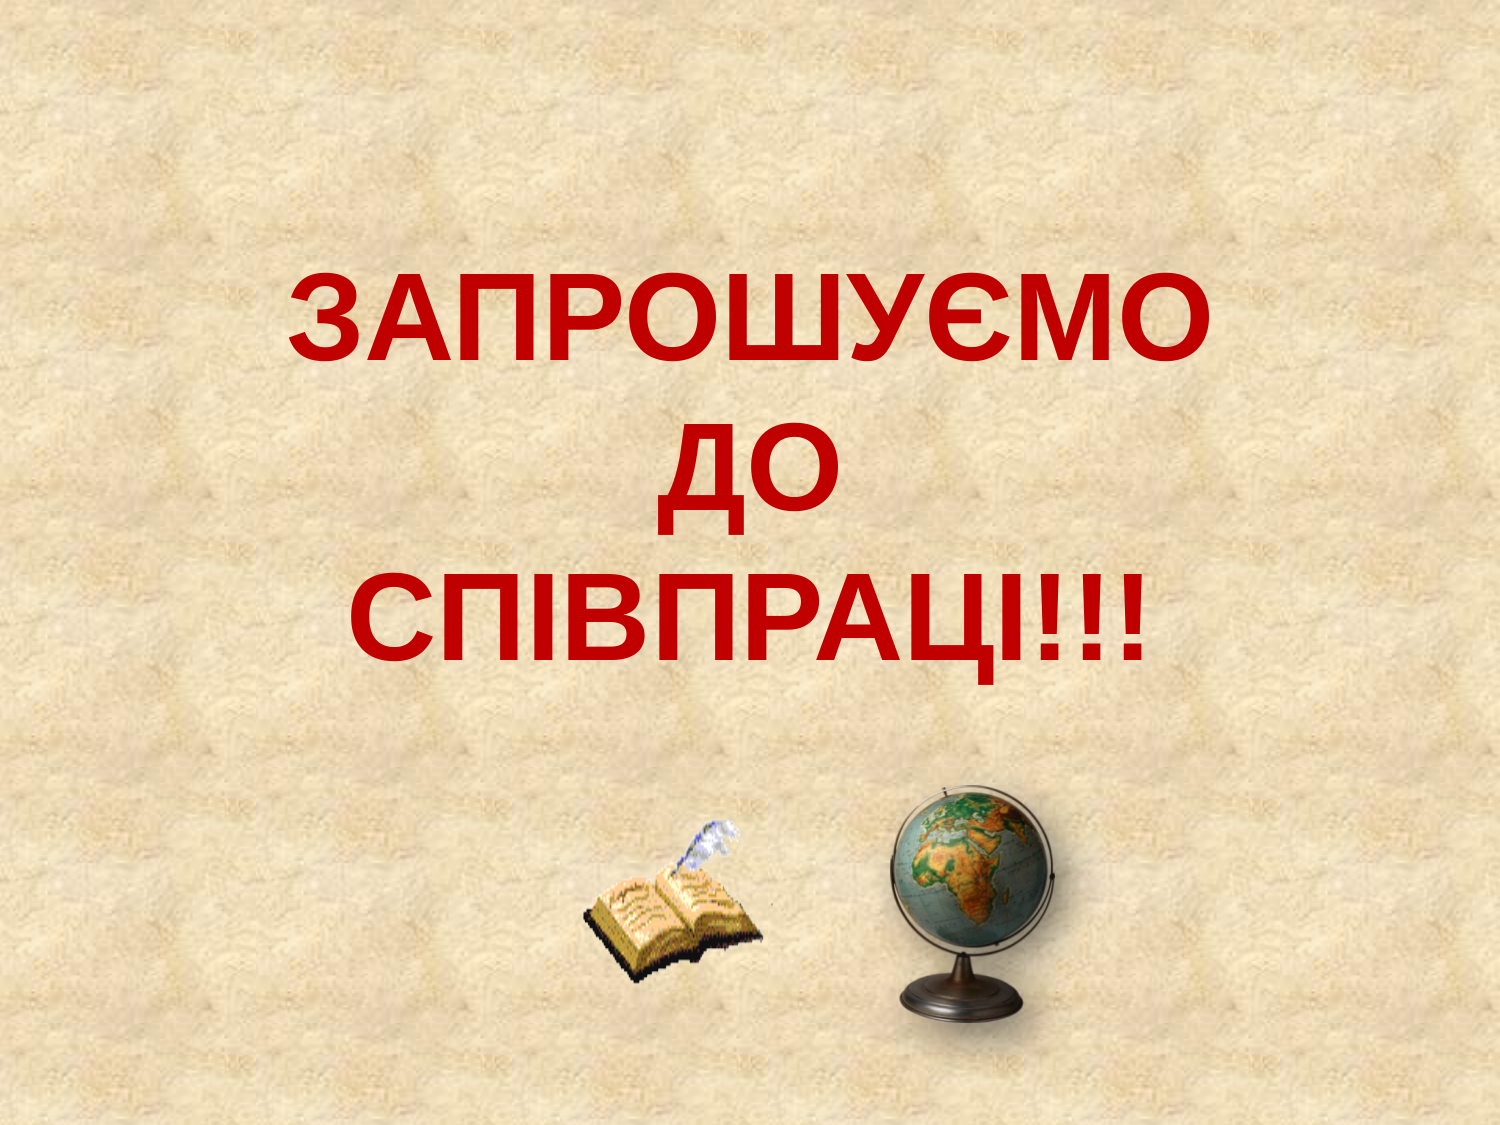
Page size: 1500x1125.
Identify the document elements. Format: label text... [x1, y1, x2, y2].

picture [0, 0, 1500, 1125]
text_box Запрошуємо До співпраці!!! [265, 78, 1236, 829]
